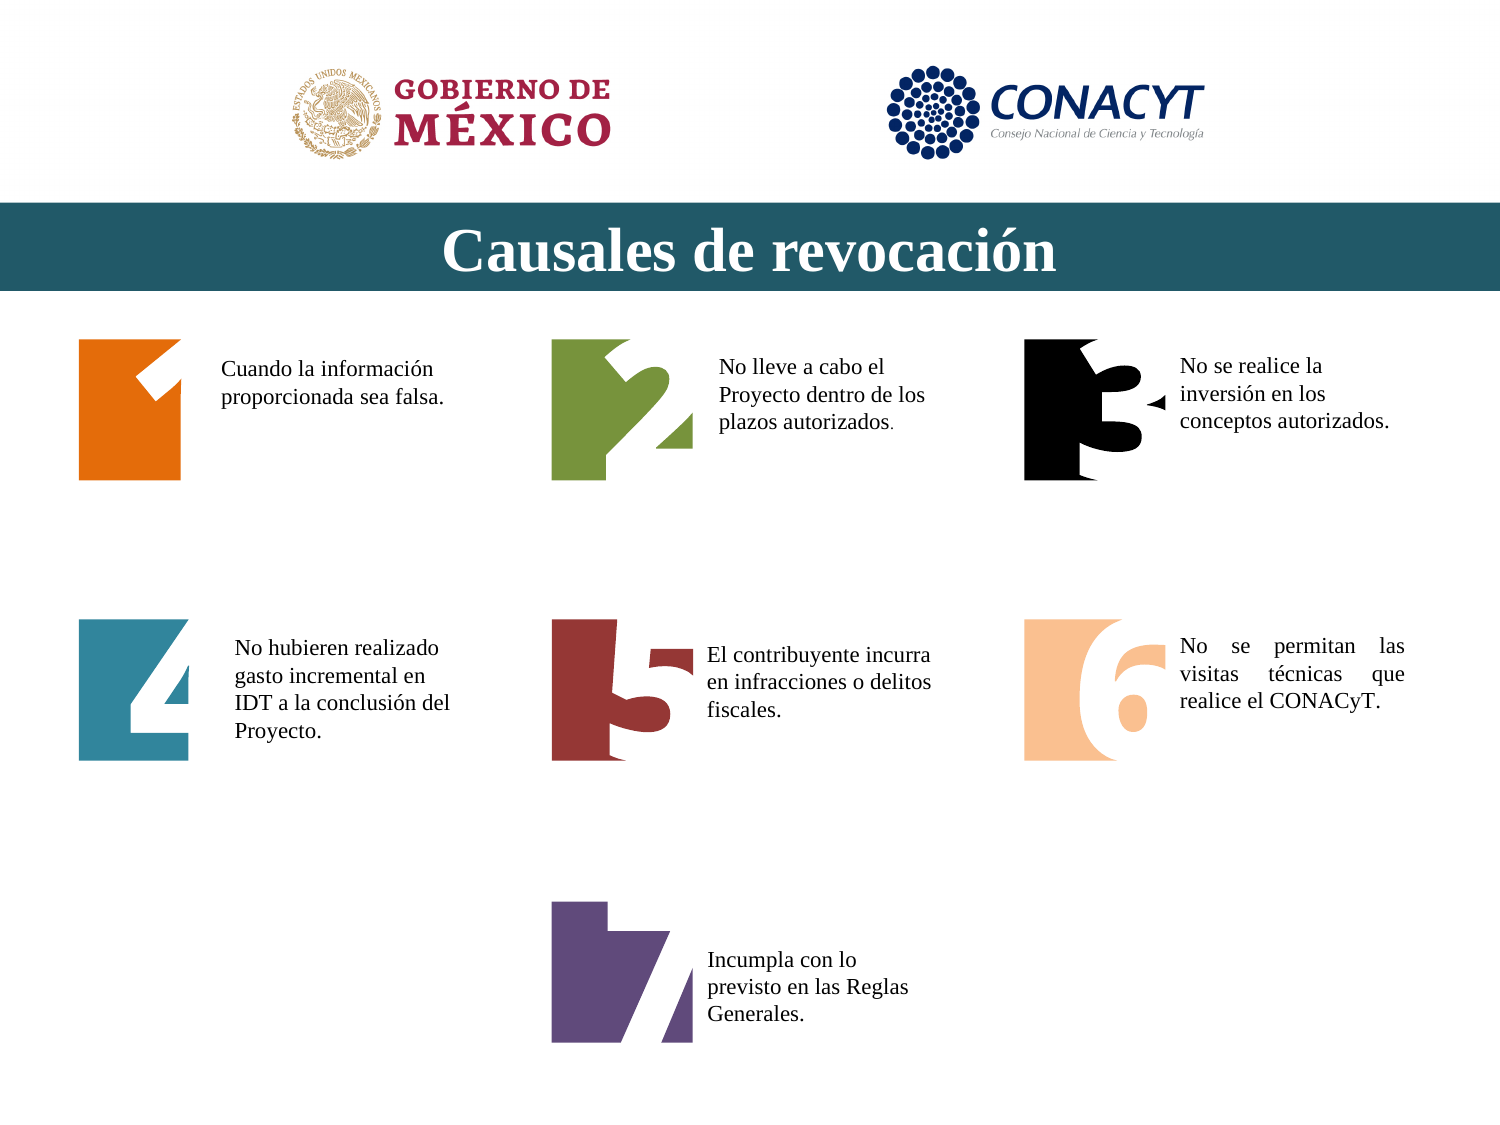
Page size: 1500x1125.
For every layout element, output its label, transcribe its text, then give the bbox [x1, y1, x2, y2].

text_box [78, 619, 476, 761]
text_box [78, 339, 462, 481]
picture [0, 0, 1500, 201]
text_box Causales de revocación [0, 202, 1500, 291]
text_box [1023, 619, 1421, 761]
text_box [551, 339, 960, 481]
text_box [1023, 339, 1421, 481]
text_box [551, 619, 948, 761]
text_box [551, 901, 948, 1043]
